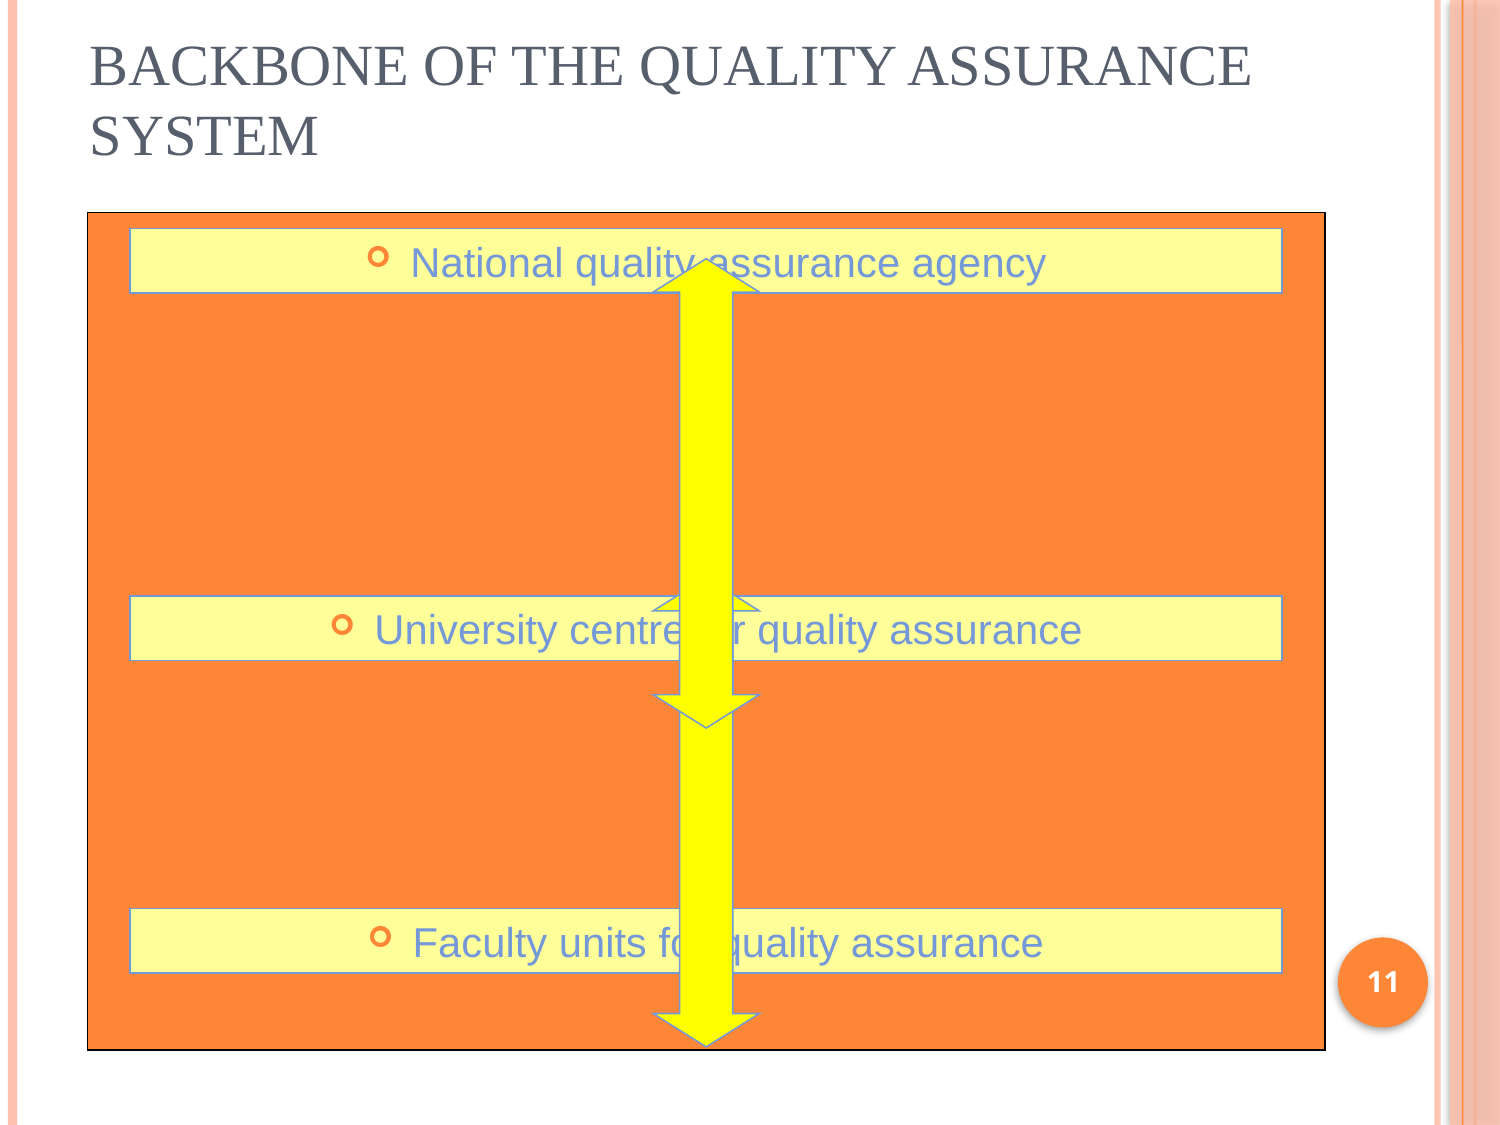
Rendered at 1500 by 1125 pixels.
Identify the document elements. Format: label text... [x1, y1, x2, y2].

title Backbone of the quality assurance system [75, 45, 1425, 175]
slide_number 11 [1333, 940, 1434, 1027]
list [86, 211, 1326, 1051]
